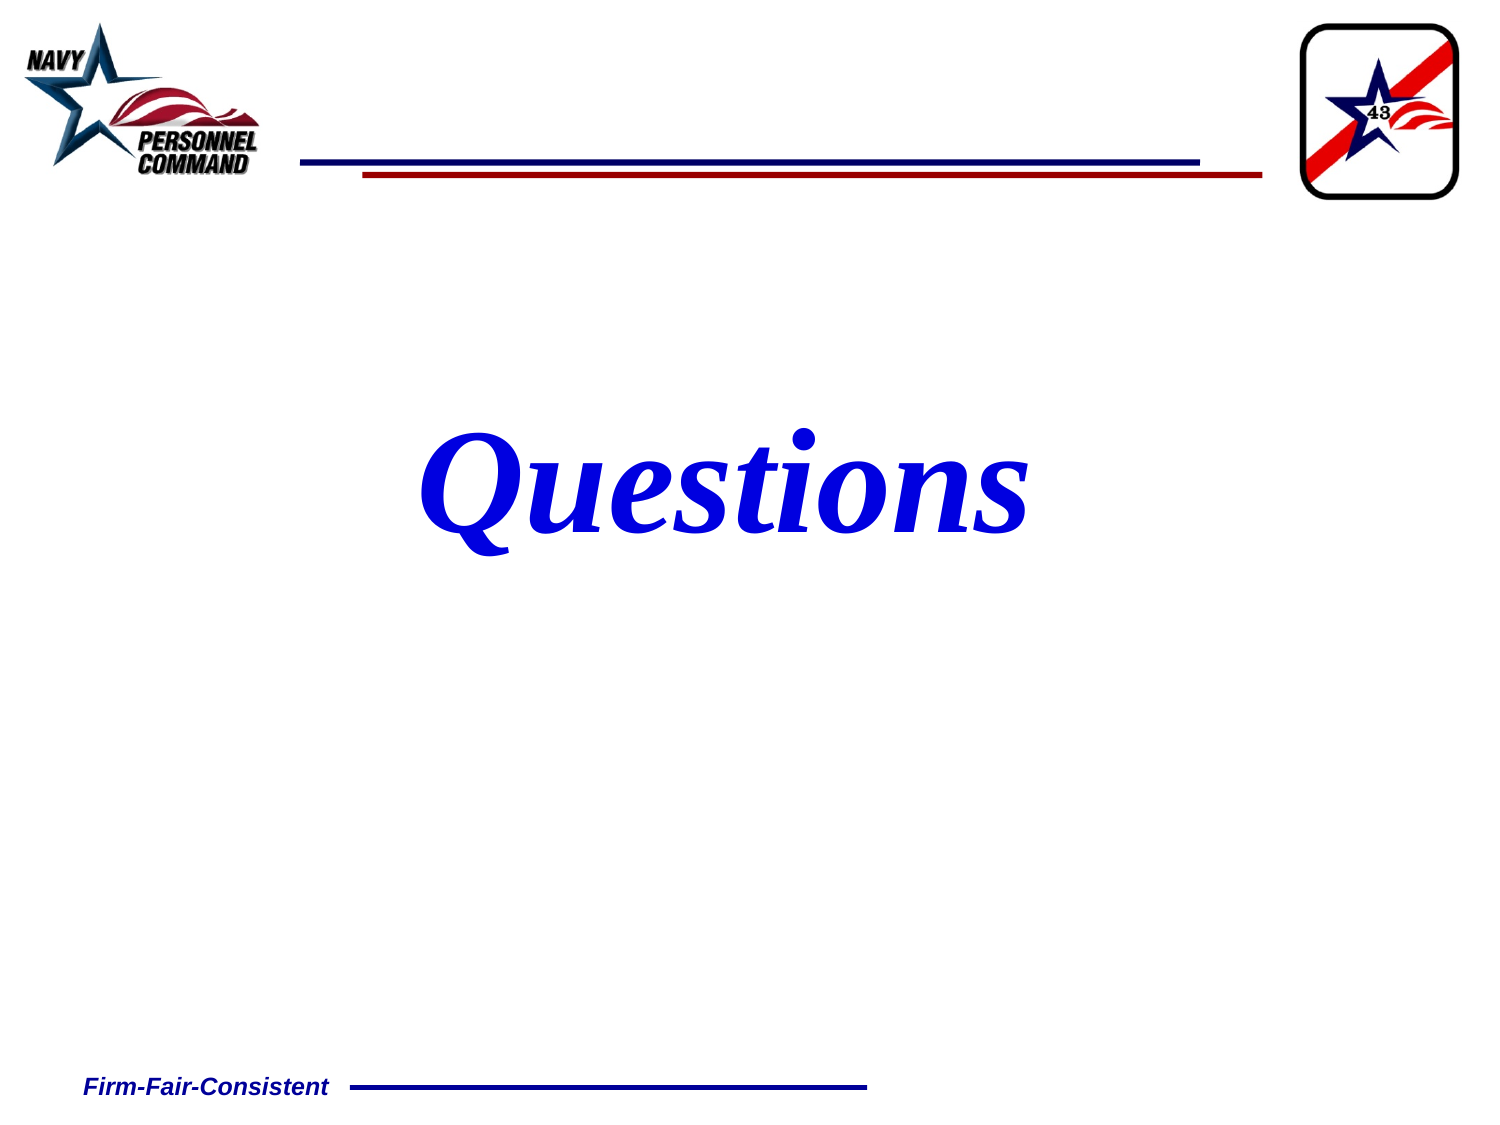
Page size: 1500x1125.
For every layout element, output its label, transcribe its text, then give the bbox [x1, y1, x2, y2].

text_box Questions [274, 374, 1175, 570]
picture [1297, 21, 1462, 202]
picture [24, 21, 263, 175]
